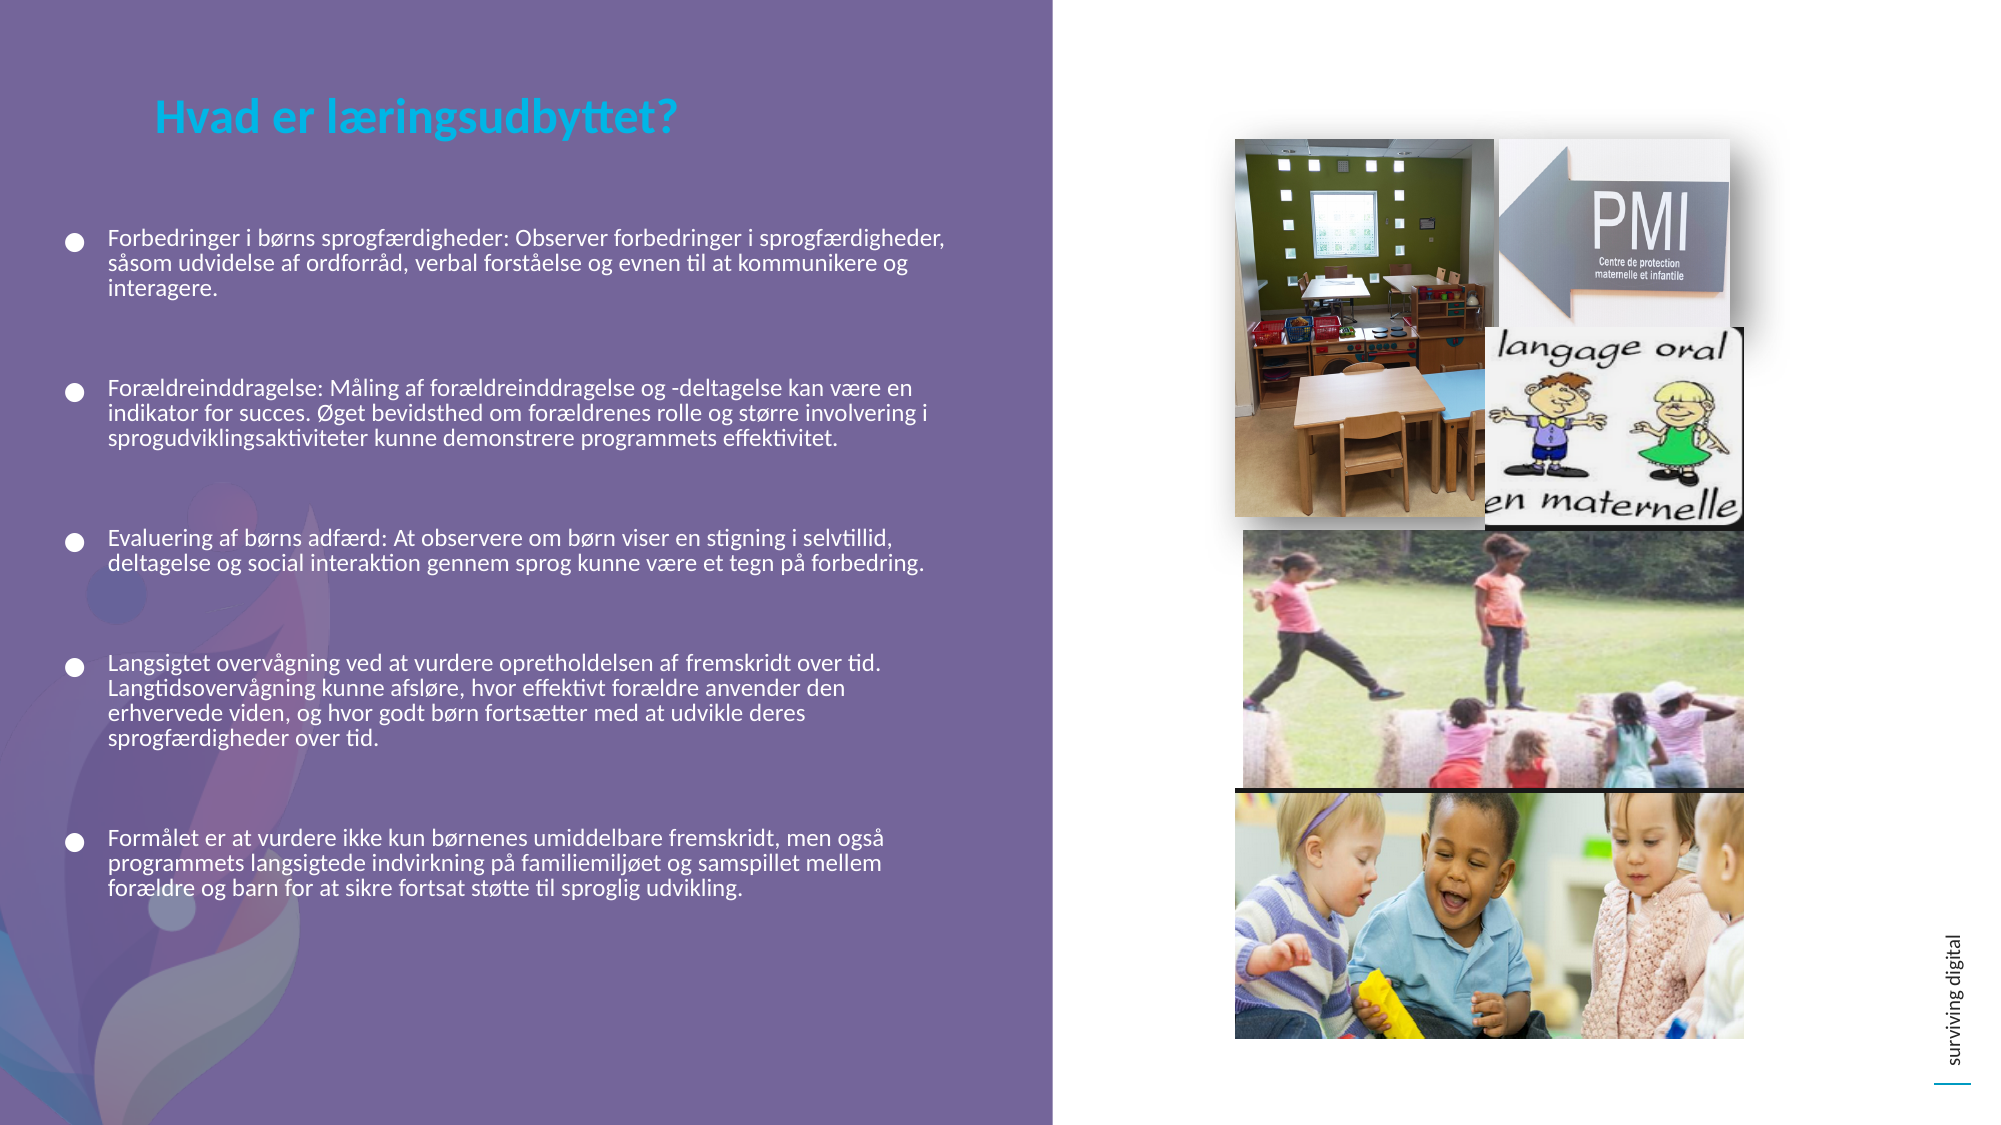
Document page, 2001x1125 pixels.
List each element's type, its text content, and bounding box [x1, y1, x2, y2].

list Hvad er læringsudbyttet? [147, 90, 928, 262]
picture [1234, 139, 1745, 1039]
list Forbedringer i børns sprogfærdigheder: Observer forbedringer i sprogfærdigheder, såsom udvidelse af ordforråd, verbal forståelse og evnen til at kommunikere og interagere. Forældreinddragelse: Måling af forældreinddragelse og -deltagelse kan være en indikator for succes. Øget bevidsthed om forældrenes rolle og større involvering i sprogudviklingsaktiviteter kunne demonstrere programmets effektivitet. Evaluering af børns adfærd: At observere om børn viser en stigning i selvtillid, deltagelse og social interaktion gennem sprog kunne være et tegn på forbedring. Langsigtet overvågning ved at vurdere opretholdelsen af ​​fremskridt over tid. Langtidsovervågning kunne afsløre, hvor effektivt forældre anvender den erhvervede viden, og hvor godt børn fortsætter med at udvikle deres sprogfærdigheder over tid. Formålet er at vurdere ikke kun børnenes umiddelbare fremskridt, men også programmets langsigtede indvirkning på familiemiljøet og samspillet mellem forældre og barn for at sikre fortsat støtte til sproglig udvikling. [37, 219, 961, 1064]
